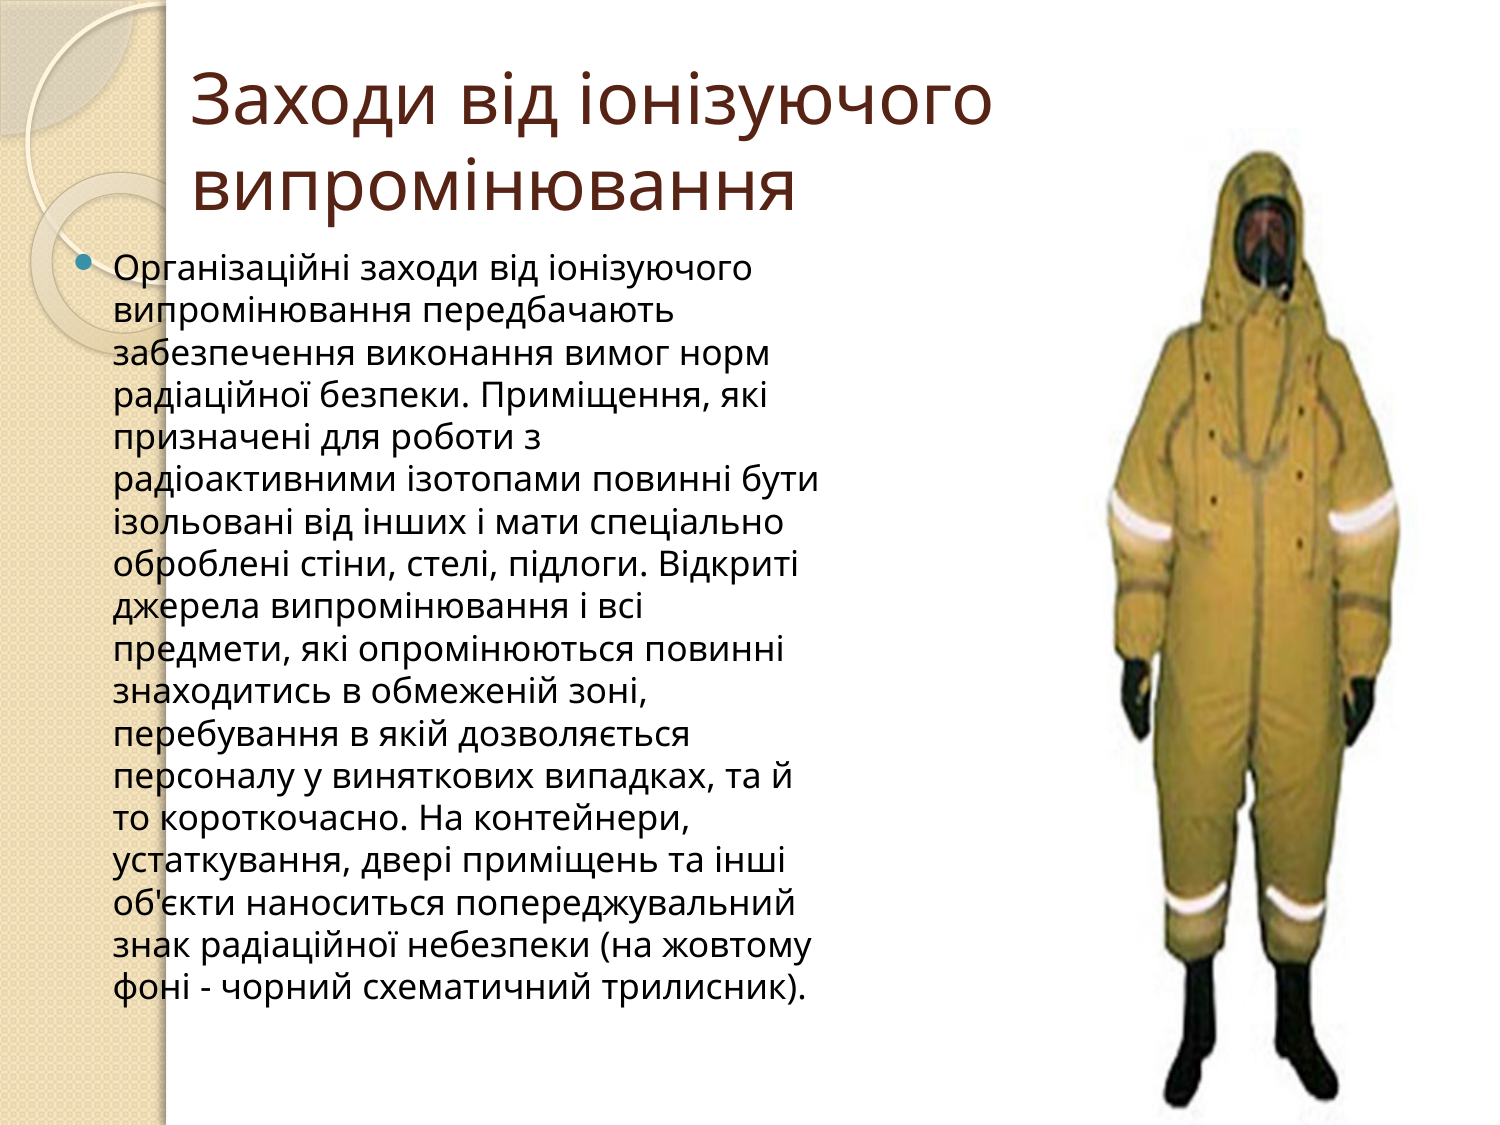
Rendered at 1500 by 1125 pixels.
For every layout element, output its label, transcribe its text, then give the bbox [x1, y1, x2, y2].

title Заходи від іонізуючого випромінювання [175, 45, 1466, 233]
picture [890, 128, 1500, 1125]
list Організаційні заходи від іонізуючого випромінювання передбачають забезпечення виконання вимог норм радіаційної безпеки. Приміщення, які призначені для роботи з радіоактивними ізотопами повинні бути ізольовані від інших і мати спеціально оброблені стіни, стелі, підлоги. Відкриті джерела випромінювання і всі предмети, які опромінюються повинні знаходитись в обмеженій зоні, перебування в якій дозволяється персоналу у виняткових випадках, та й то короткочасно. На контейнери, устаткування, двері приміщень та інші об'єкти наноситься попереджувальний знак радіаційної небезпеки (на жовтому фоні - чорний схематичний трилисник). [46, 237, 844, 1025]
